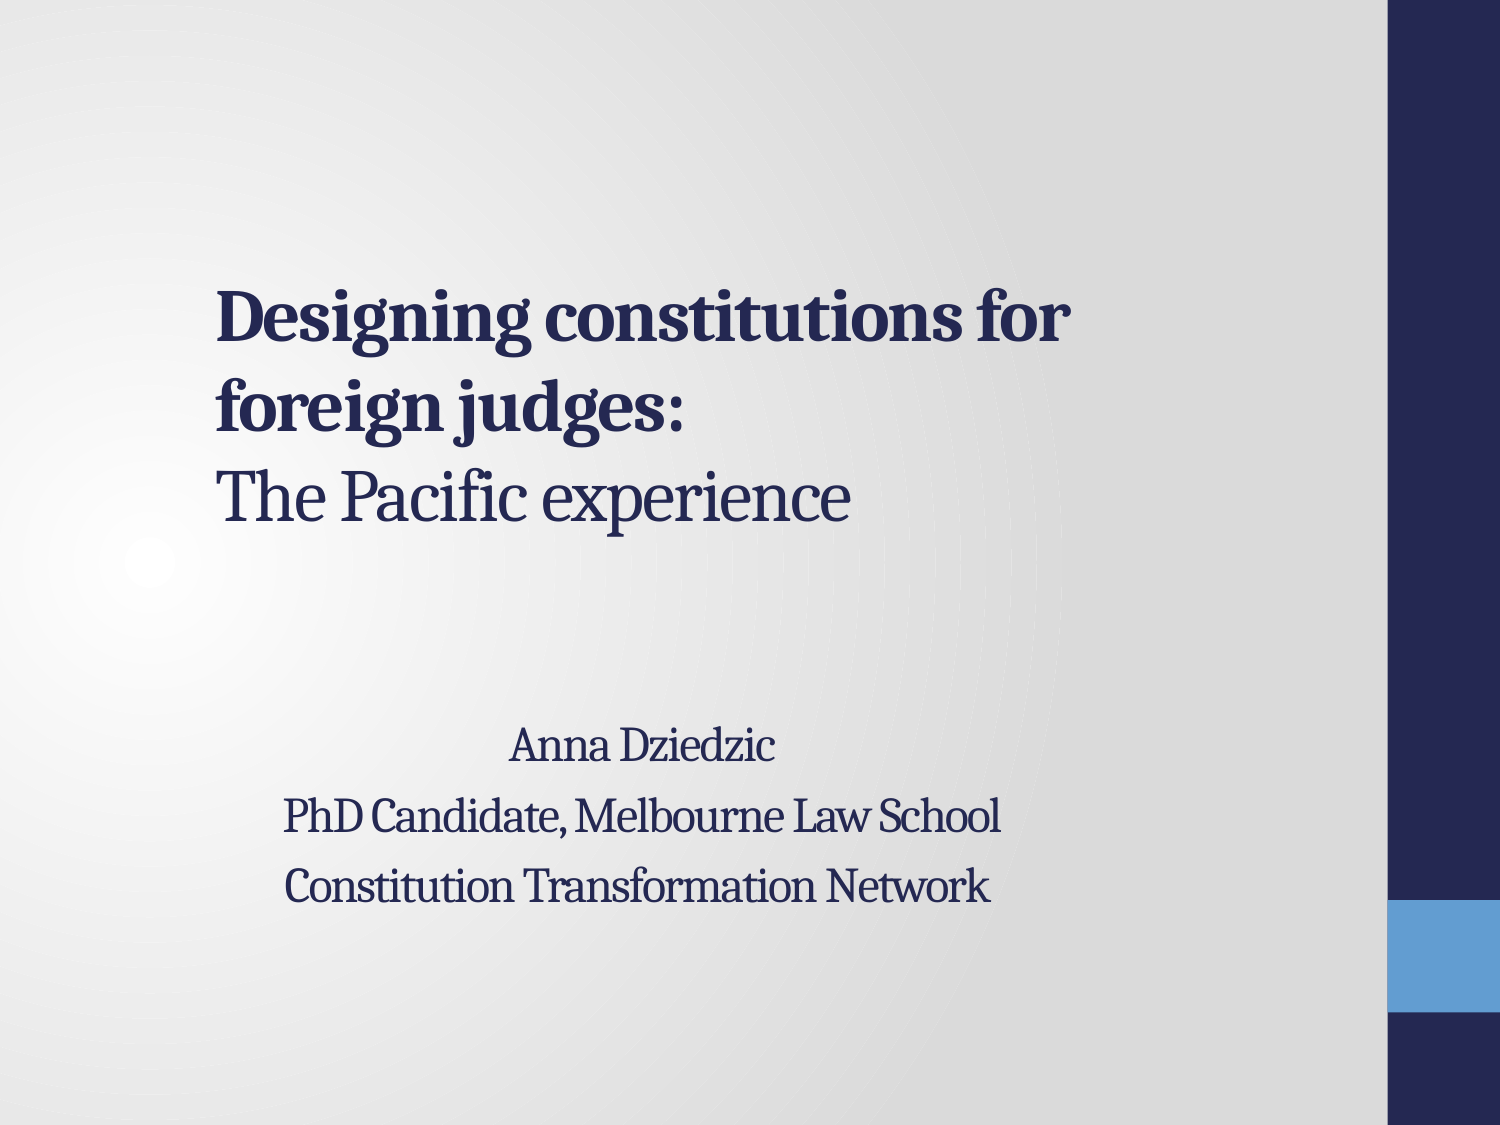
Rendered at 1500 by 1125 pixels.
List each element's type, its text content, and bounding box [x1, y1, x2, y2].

subtitle Anna Dziedzic PhD Candidate, Melbourne Law School Constitution Transformation Network [112, 704, 1173, 925]
title Designing constitutions for foreign judges: The Pacific experience [200, 255, 1325, 634]
